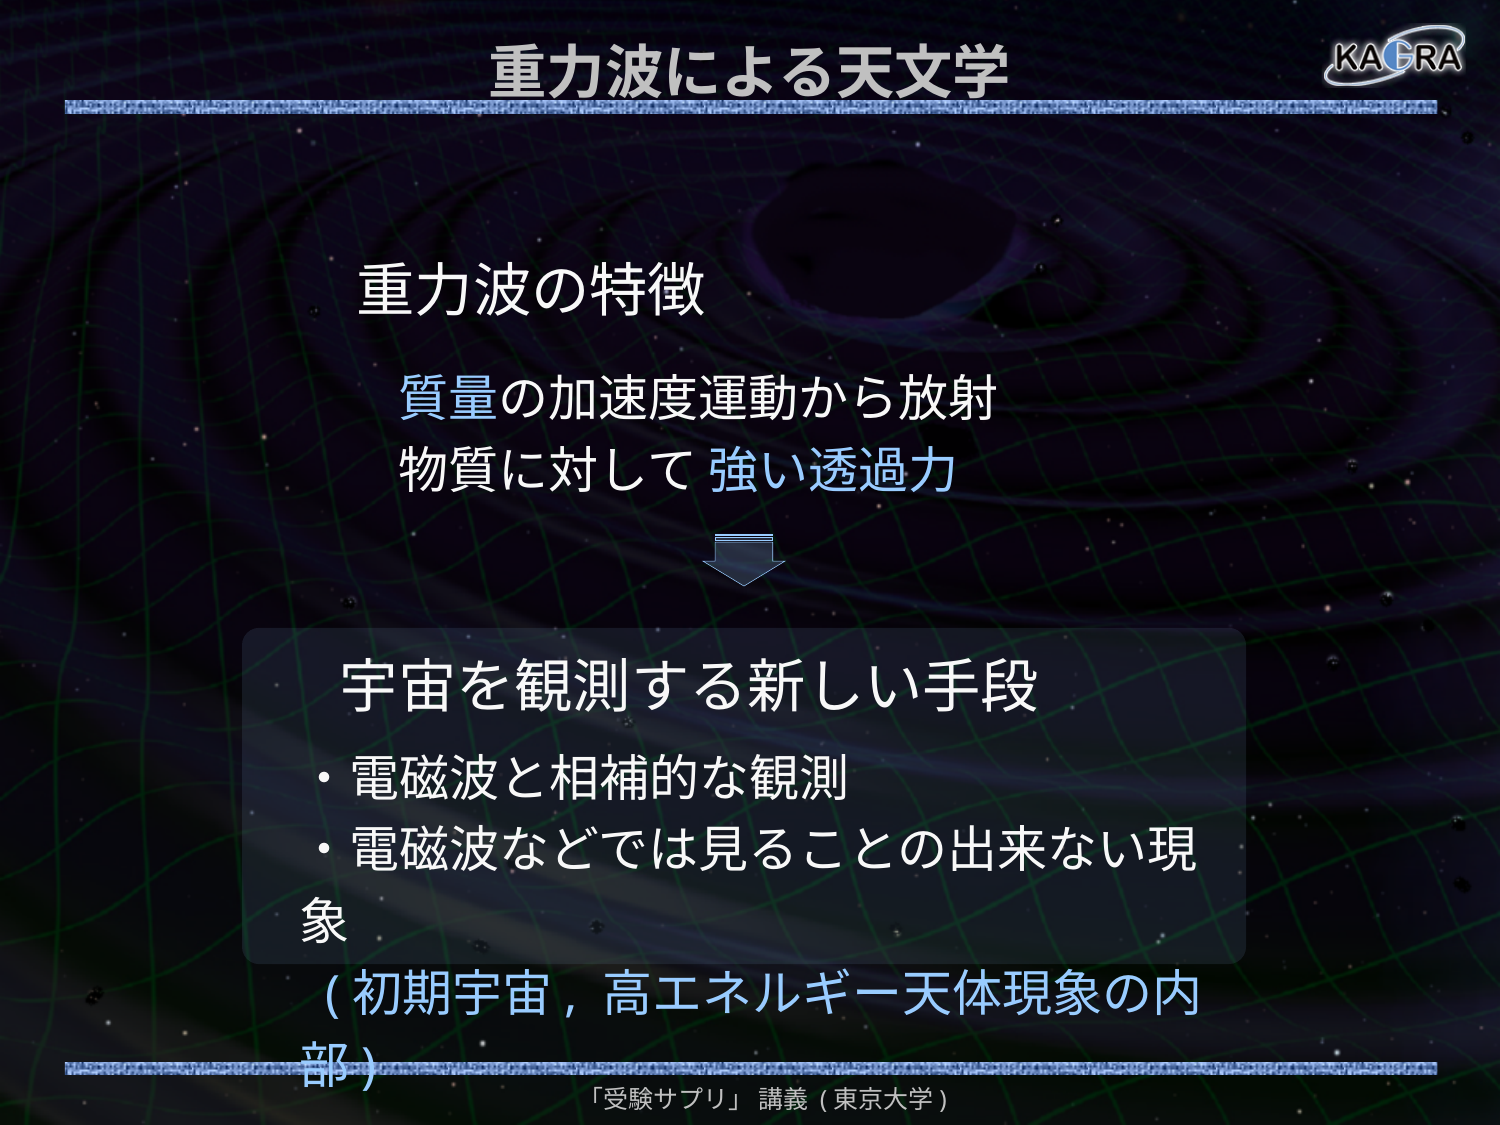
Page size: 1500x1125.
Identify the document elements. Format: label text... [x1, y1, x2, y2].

footer 「受験サプリ」 講義 (東京大学) [74, 1087, 1451, 1122]
text_box 重力波の特徴 [206, 238, 857, 304]
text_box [241, 533, 1256, 965]
title 重力波による天文学 [64, 0, 1436, 126]
text_box 質量の加速度運動から放射 物質に対して 強い透過力 [383, 346, 1350, 525]
picture [0, 0, 1500, 1125]
